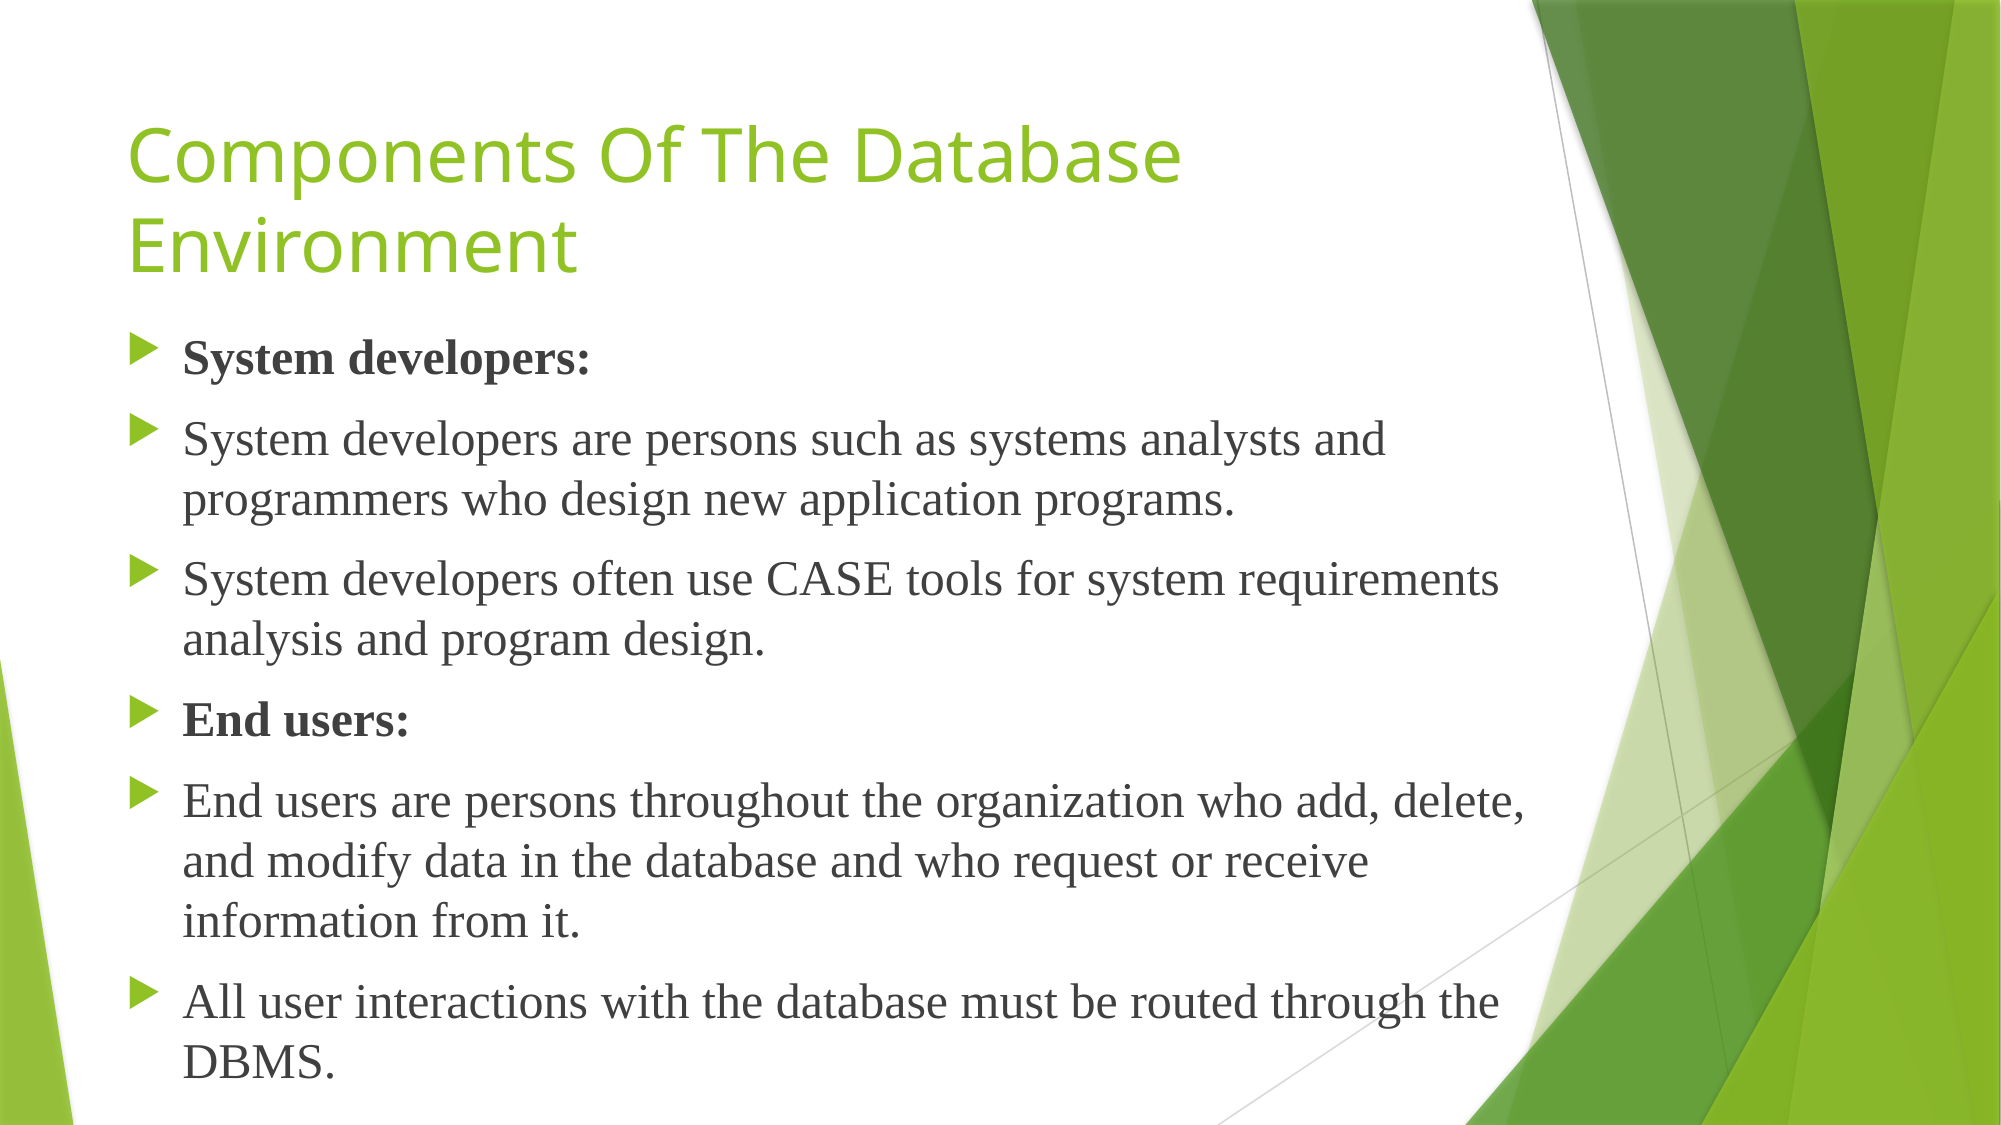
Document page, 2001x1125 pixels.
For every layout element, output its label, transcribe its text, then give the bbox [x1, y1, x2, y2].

list System developers: System developers are persons such as systems analysts and programmers who design new application programs. System developers often use CASE tools for system requirements analysis and program design. End users: End users are persons throughout the organization who add, delete, and modify data in the database and who request or receive information from it. All user interactions with the database must be routed through the DBMS. [111, 316, 1588, 1106]
title Components Of The Database Environment [111, 99, 1522, 316]
